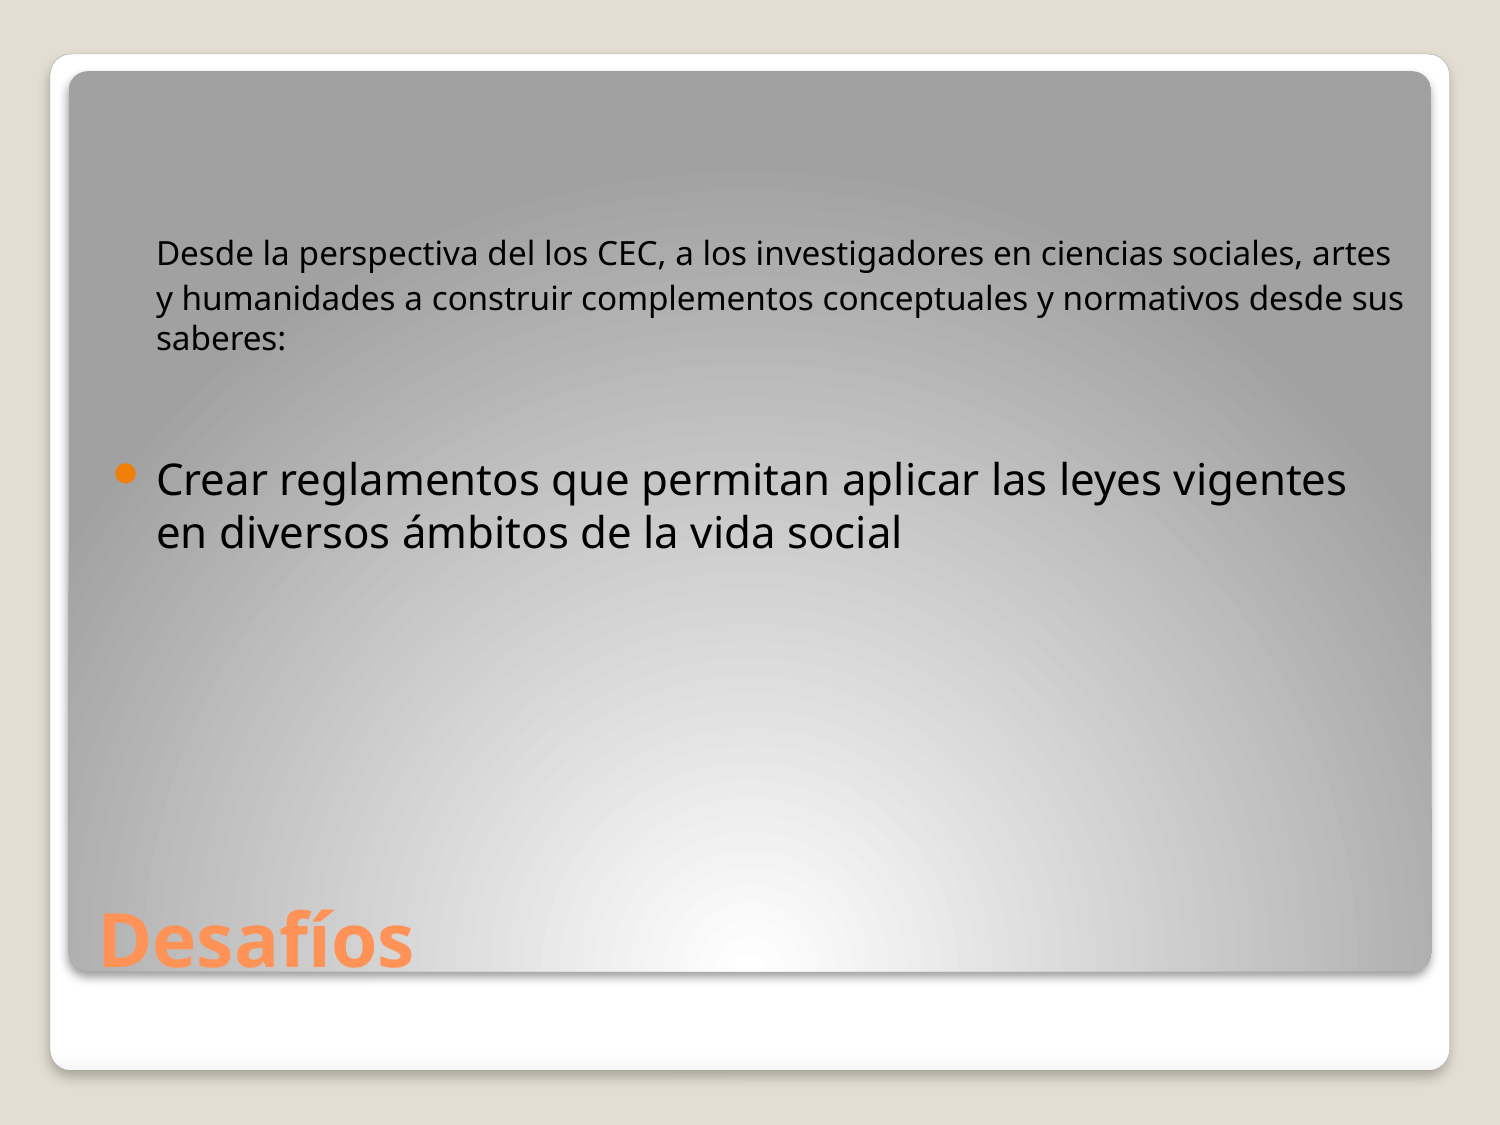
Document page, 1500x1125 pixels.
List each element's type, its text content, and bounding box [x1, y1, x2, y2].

title Desafíos [82, 835, 1425, 990]
list Desde la perspectiva del los CEC, a los investigadores en ciencias sociales, artes y humanidades a construir complementos conceptuales y normativos desde sus saberes: Crear reglamentos que permitan aplicar las leyes vigentes en diversos ámbitos de la vida social [82, 86, 1425, 835]
